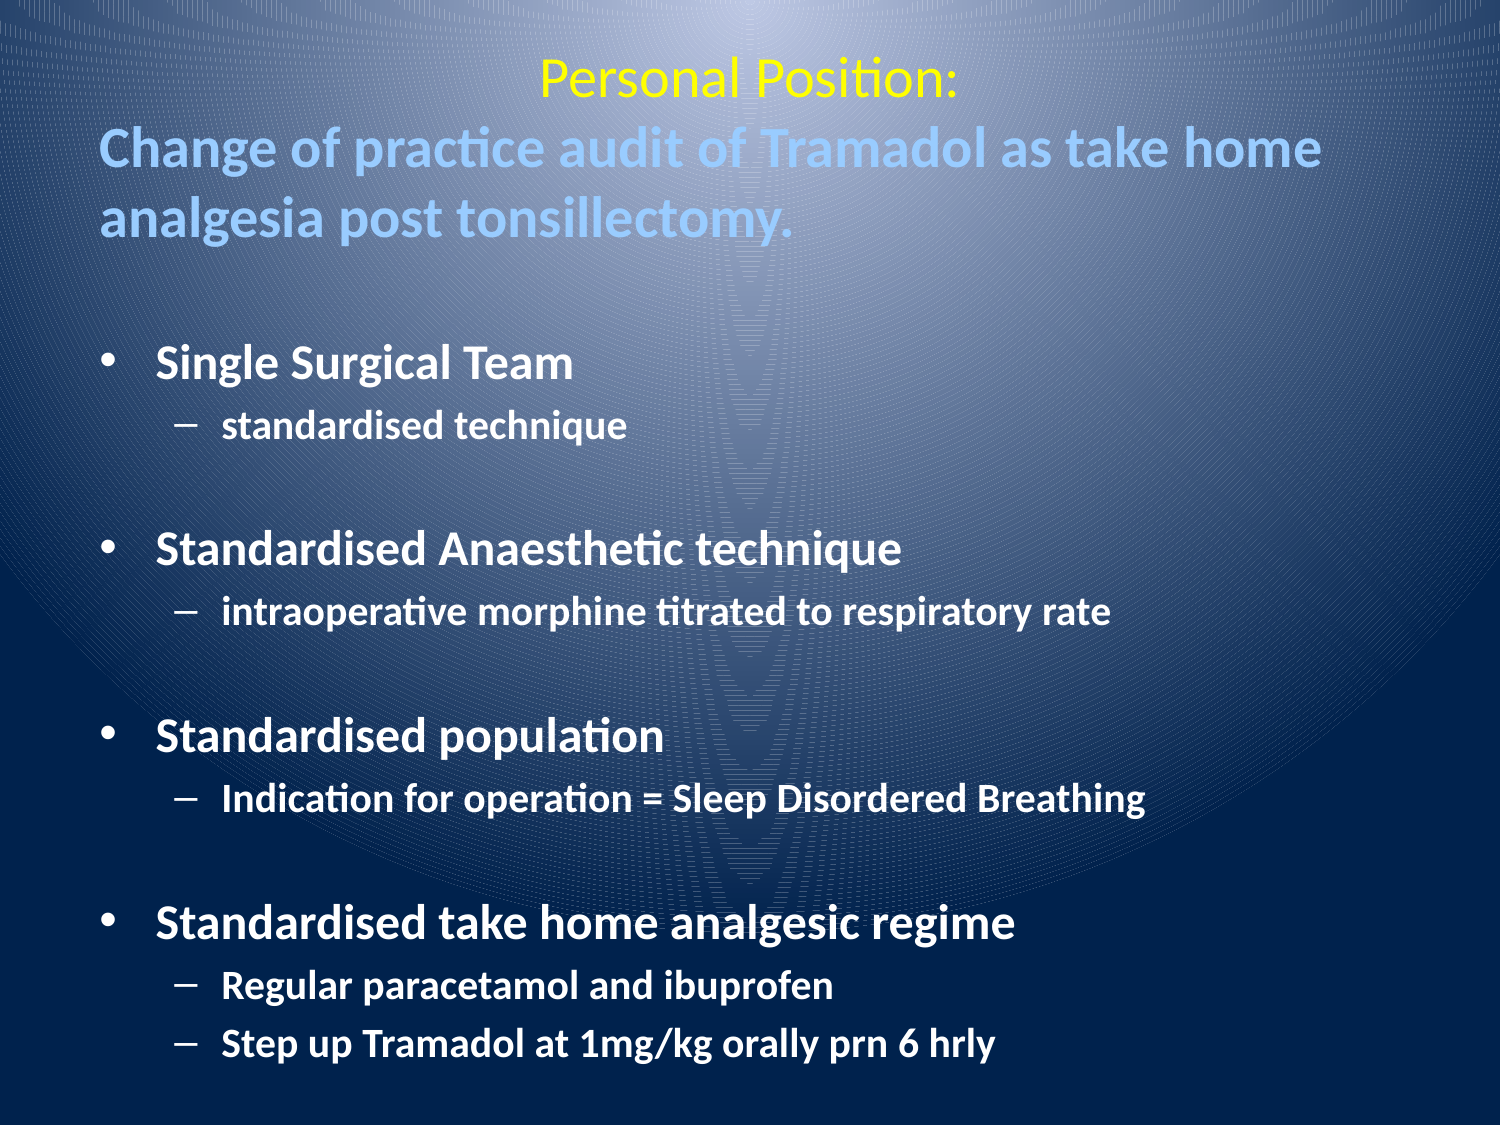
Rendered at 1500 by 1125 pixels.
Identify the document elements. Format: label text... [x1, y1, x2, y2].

title Personal Position: [75, 45, 1425, 101]
list Change of practice audit of Tramadol as take home analgesia post tonsillectomy. Single Surgical Team standardised technique Standardised Anaesthetic technique intraoperative morphine titrated to respiratory rate Standardised population Indication for operation = Sleep Disordered Breathing Standardised take home analgesic regime Regular paracetamol and ibuprofen Step up Tramadol at 1mg/kg orally prn 6 hrly [75, 101, 1425, 1094]
